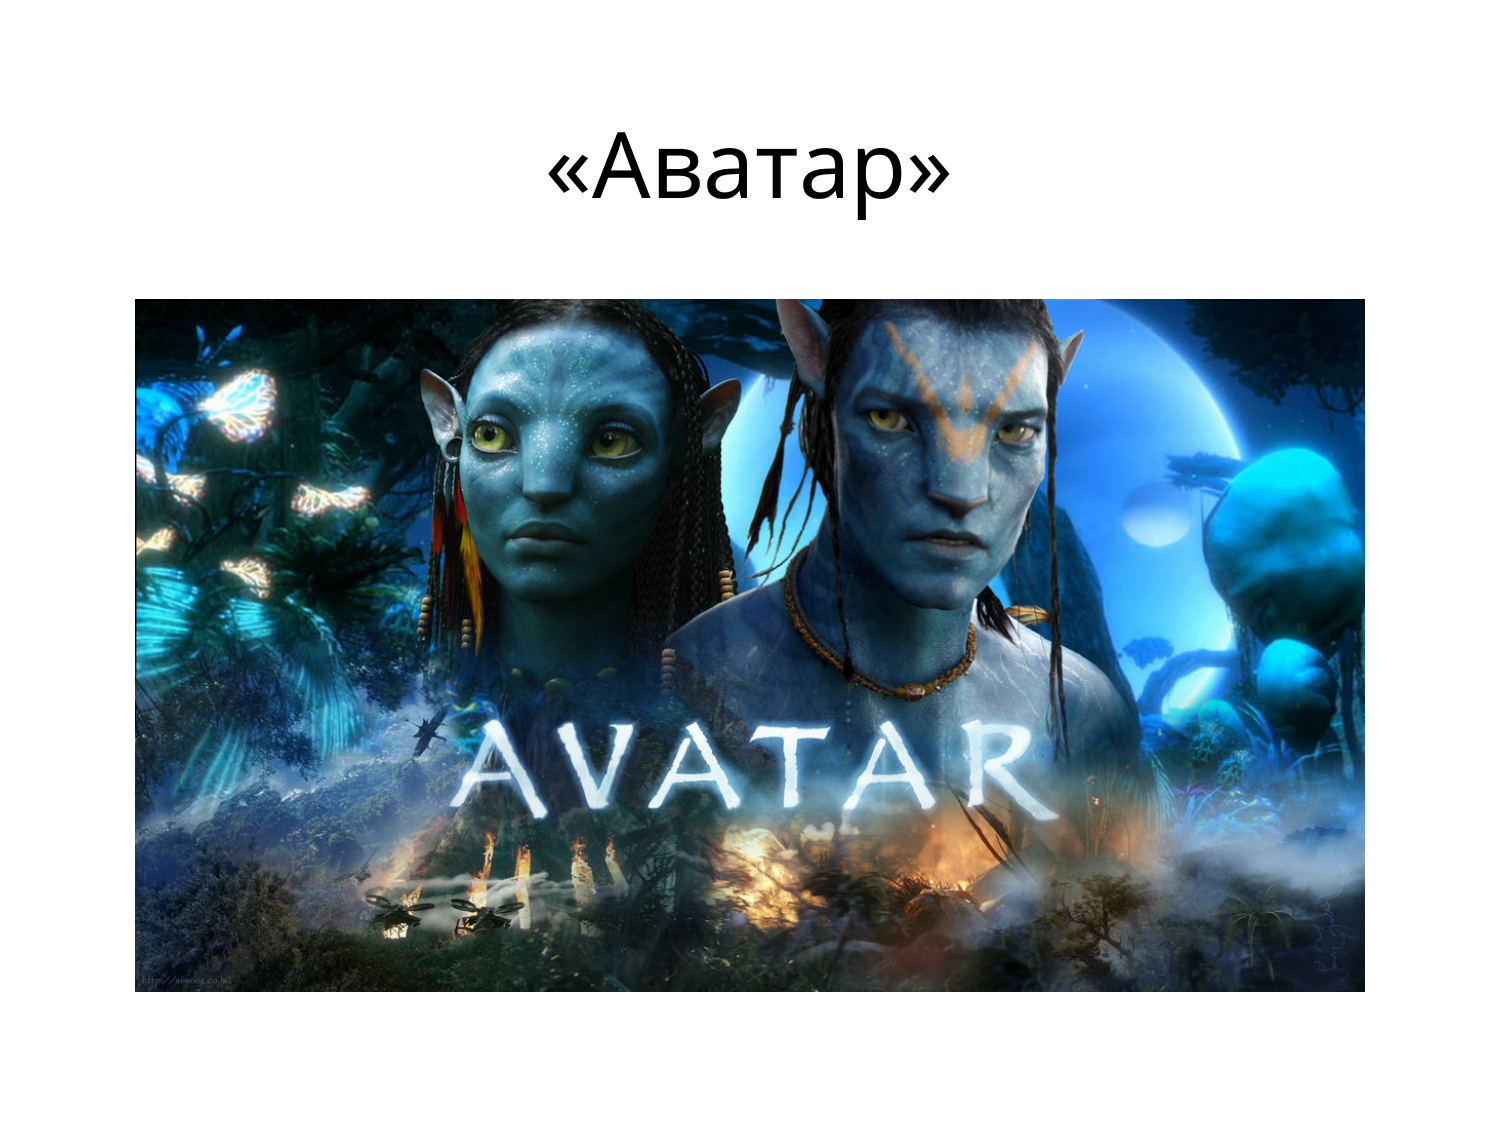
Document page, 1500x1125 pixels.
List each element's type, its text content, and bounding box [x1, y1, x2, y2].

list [135, 299, 1365, 992]
title «Аватар» [103, 59, 1397, 278]
